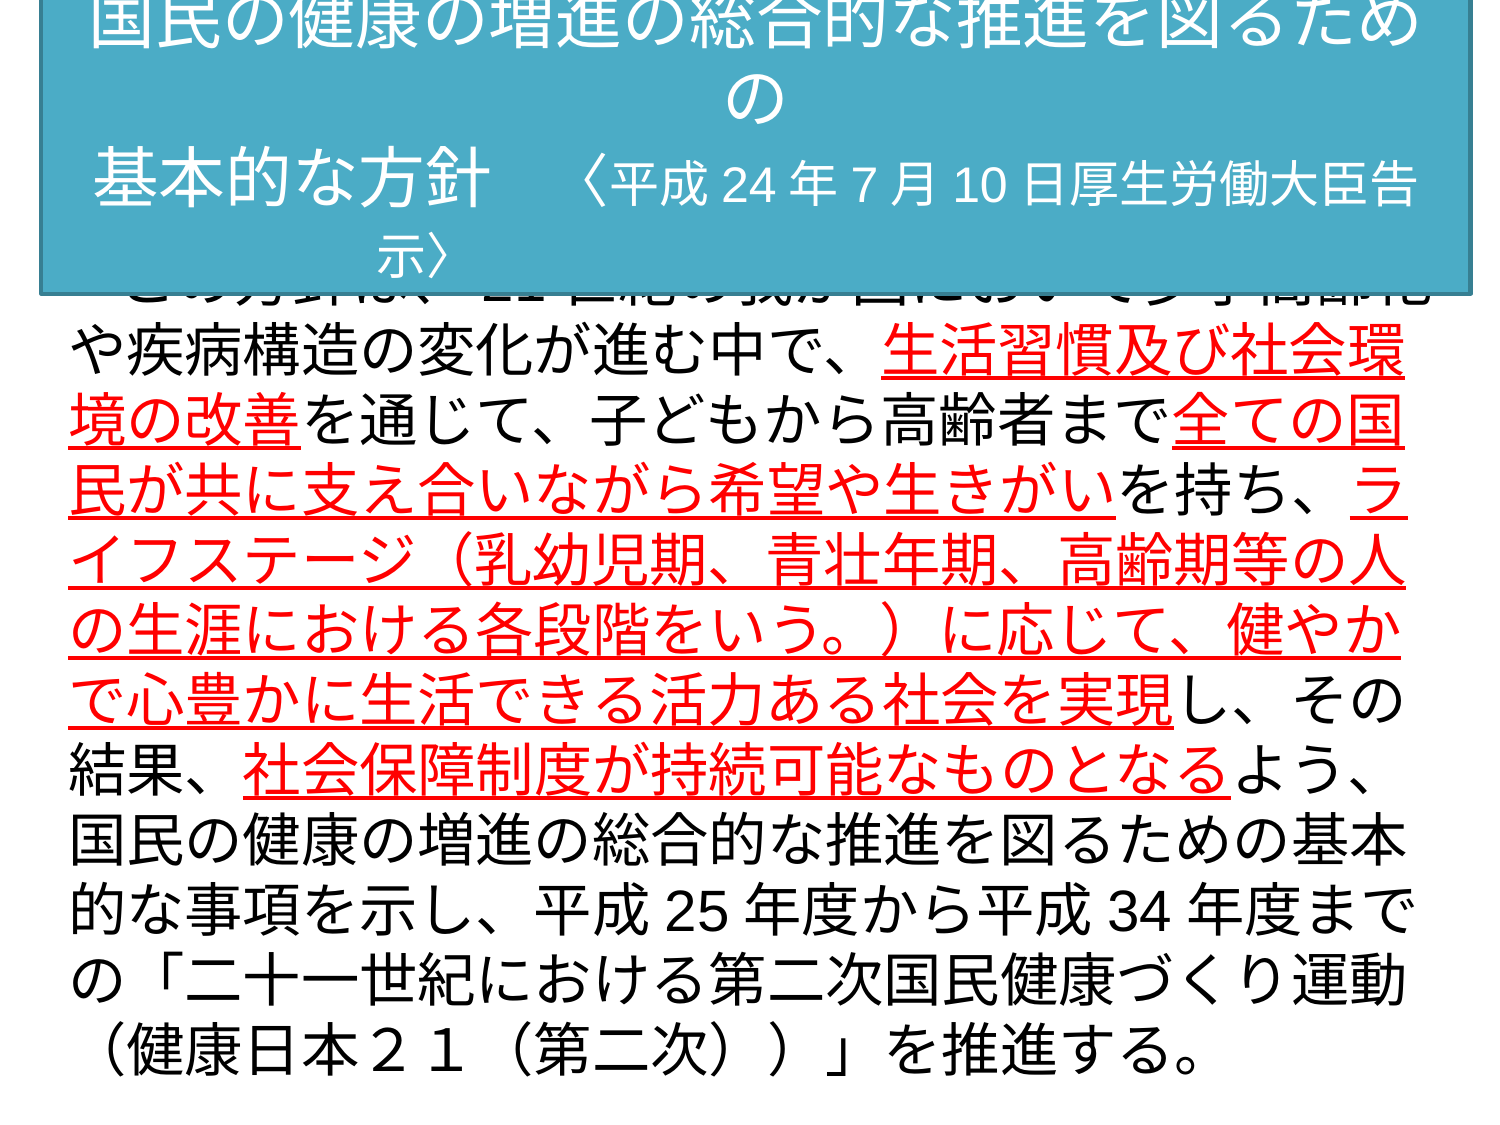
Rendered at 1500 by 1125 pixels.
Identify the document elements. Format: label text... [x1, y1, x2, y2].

text_box 国民の健康の増進の総合的な推進を図るための 基本的な方針 〈平成24年7月10日厚生労働大臣告示〉 [39, 0, 1473, 296]
text_box この方針は、21世紀の我が国において少子高齢化や疾病構造の変化が進む中で、生活習慣及び社会環境の改善を通じて、子どもから高齢者まで全ての国民が共に支え合いながら希望や生きがいを持ち、ライフステージ（乳幼児期、青壮年期、高齢期等の人の生涯における各段階をいう。）に応じて、健やかで心豊かに生活できる活力ある社会を実現し、その結果、社会保障制度が持続可能なものとなるよう、国民の健康の増進の総合的な推進を図るための基本的な事項を示し、平成25年度から平成34年度までの「二十一世紀における第二次国民健康づくり運動（健康日本２１（第二次））」を推進する。 [53, 296, 1465, 1091]
